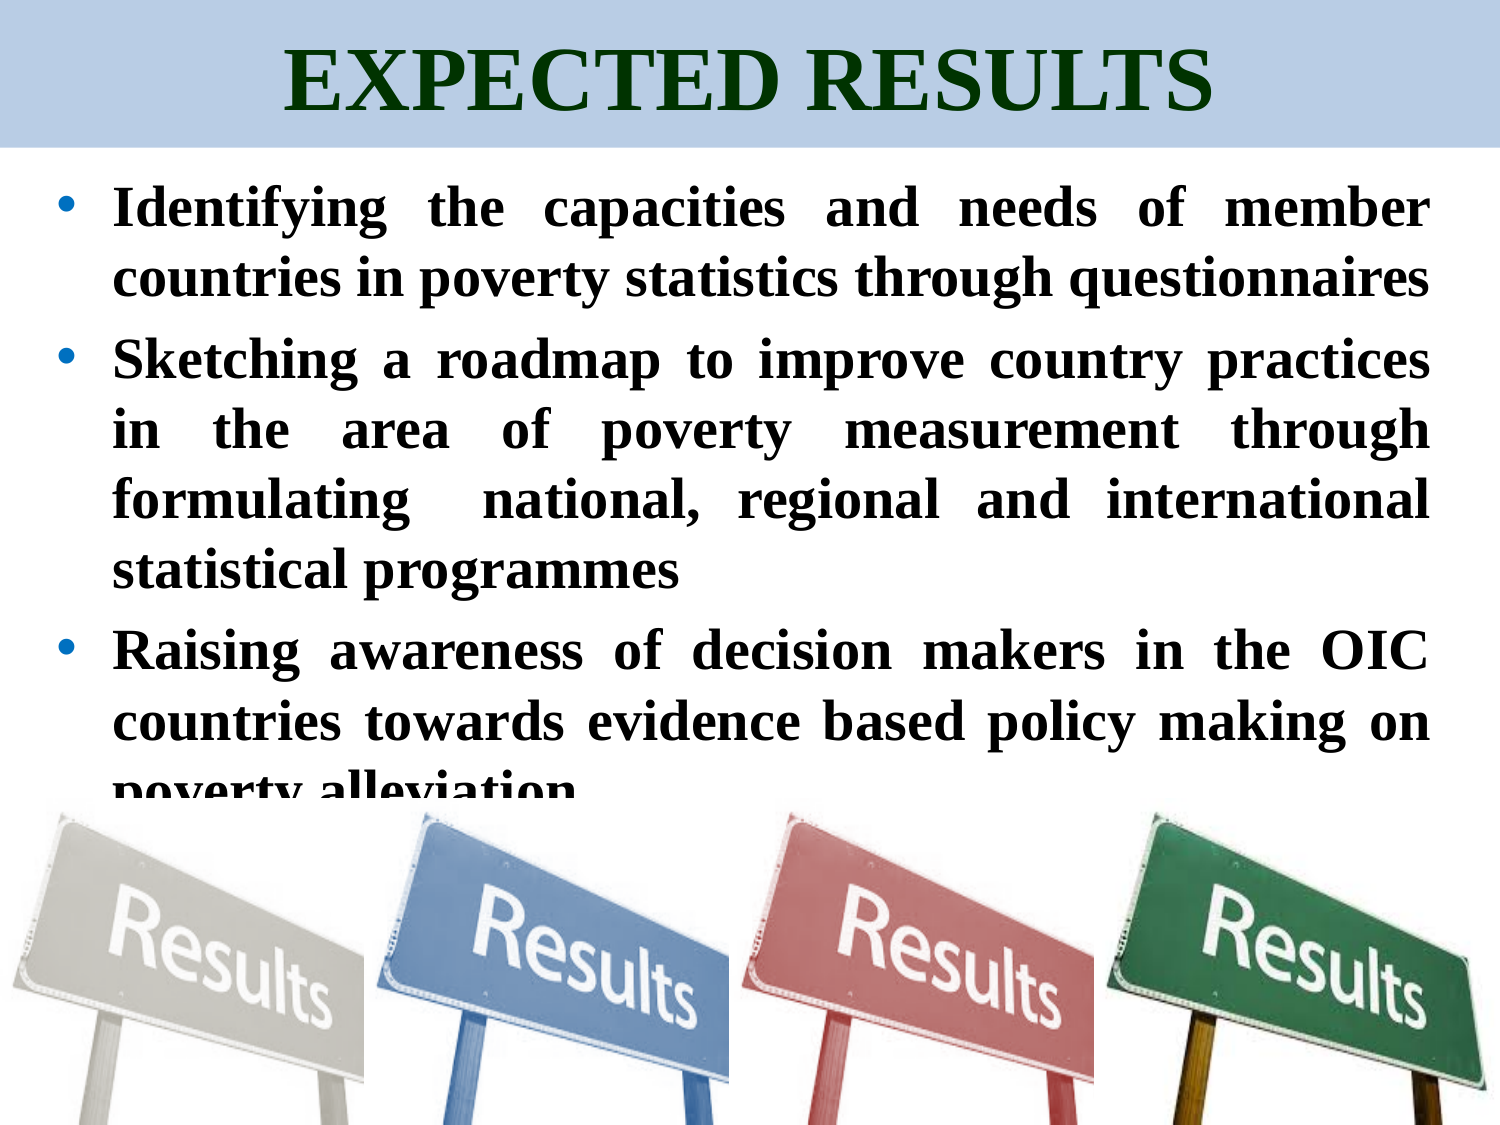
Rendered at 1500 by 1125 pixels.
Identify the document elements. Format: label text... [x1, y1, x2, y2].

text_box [0, 798, 1500, 1125]
list Identifying the capacities and needs of member countries in poverty statistics through questionnaires Sketching a roadmap to improve country practices in the area of poverty measurement through formulating national, regional and international statistical programmes Raising awareness of decision makers in the OIC countries towards evidence based policy making on poverty alleviation [41, 160, 1447, 776]
title EXPECTED RESULTS [0, 0, 1500, 148]
